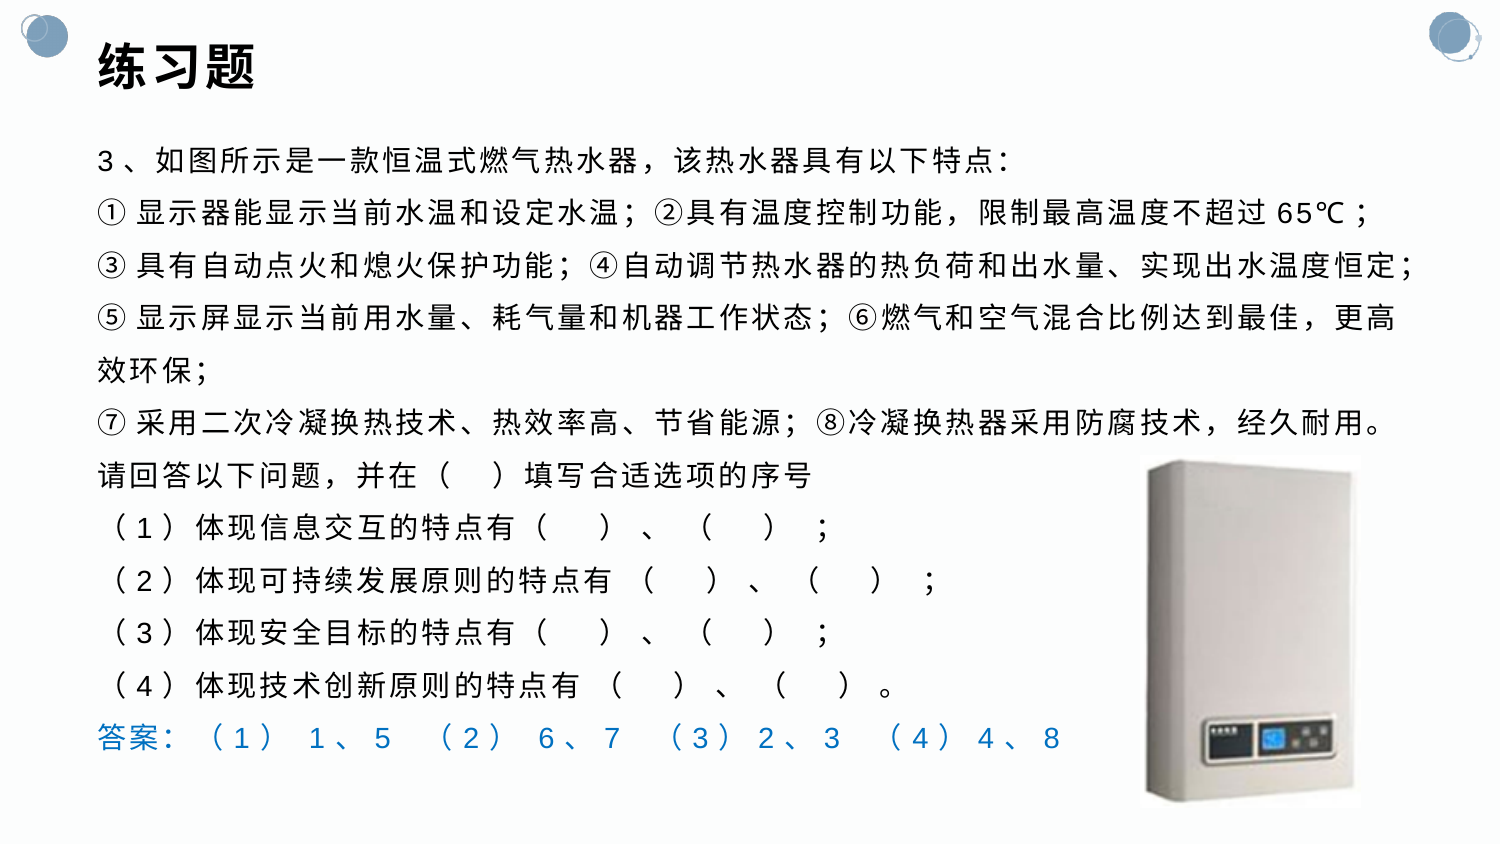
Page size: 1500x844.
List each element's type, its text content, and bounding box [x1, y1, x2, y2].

title 练习题 [82, 38, 1418, 94]
picture [1140, 455, 1361, 809]
list 3、如图所示是一款恒温式燃气热水器，该热水器具有以下特点： ①显示器能显示当前水温和设定水温；②具有温度控制功能，限制最高温度不超过65℃； ③具有自动点火和熄火保护功能；④自动调节热水器的热负荷和出水量、实现出水温度恒定； ⑤显示屏显示当前用水量、耗气量和机器工作状态；⑥燃气和空气混合比例达到最佳，更高效环保； ⑦采用二次冷凝换热技术、热效率高、节省能源；⑧冷凝换热器采用防腐技术，经久耐用。 请回答以下问题，并在（ ）填写合适选项的序号 （1）体现信息交互的特点有（ ） 、 （ ） ； （2）体现可持续发展原则的特点有 （ ） 、 （ ） ； （3）体现安全目标的特点有（ ） 、 （ ） ； （4）体现技术创新原则的特点有 （ ） 、 （ ） 。 答案：（1） 1、5 （2） 6、7 （3）2、3 （4）4、8 [82, 117, 1418, 781]
picture [0, 0, 89, 73]
picture [1411, 0, 1500, 73]
